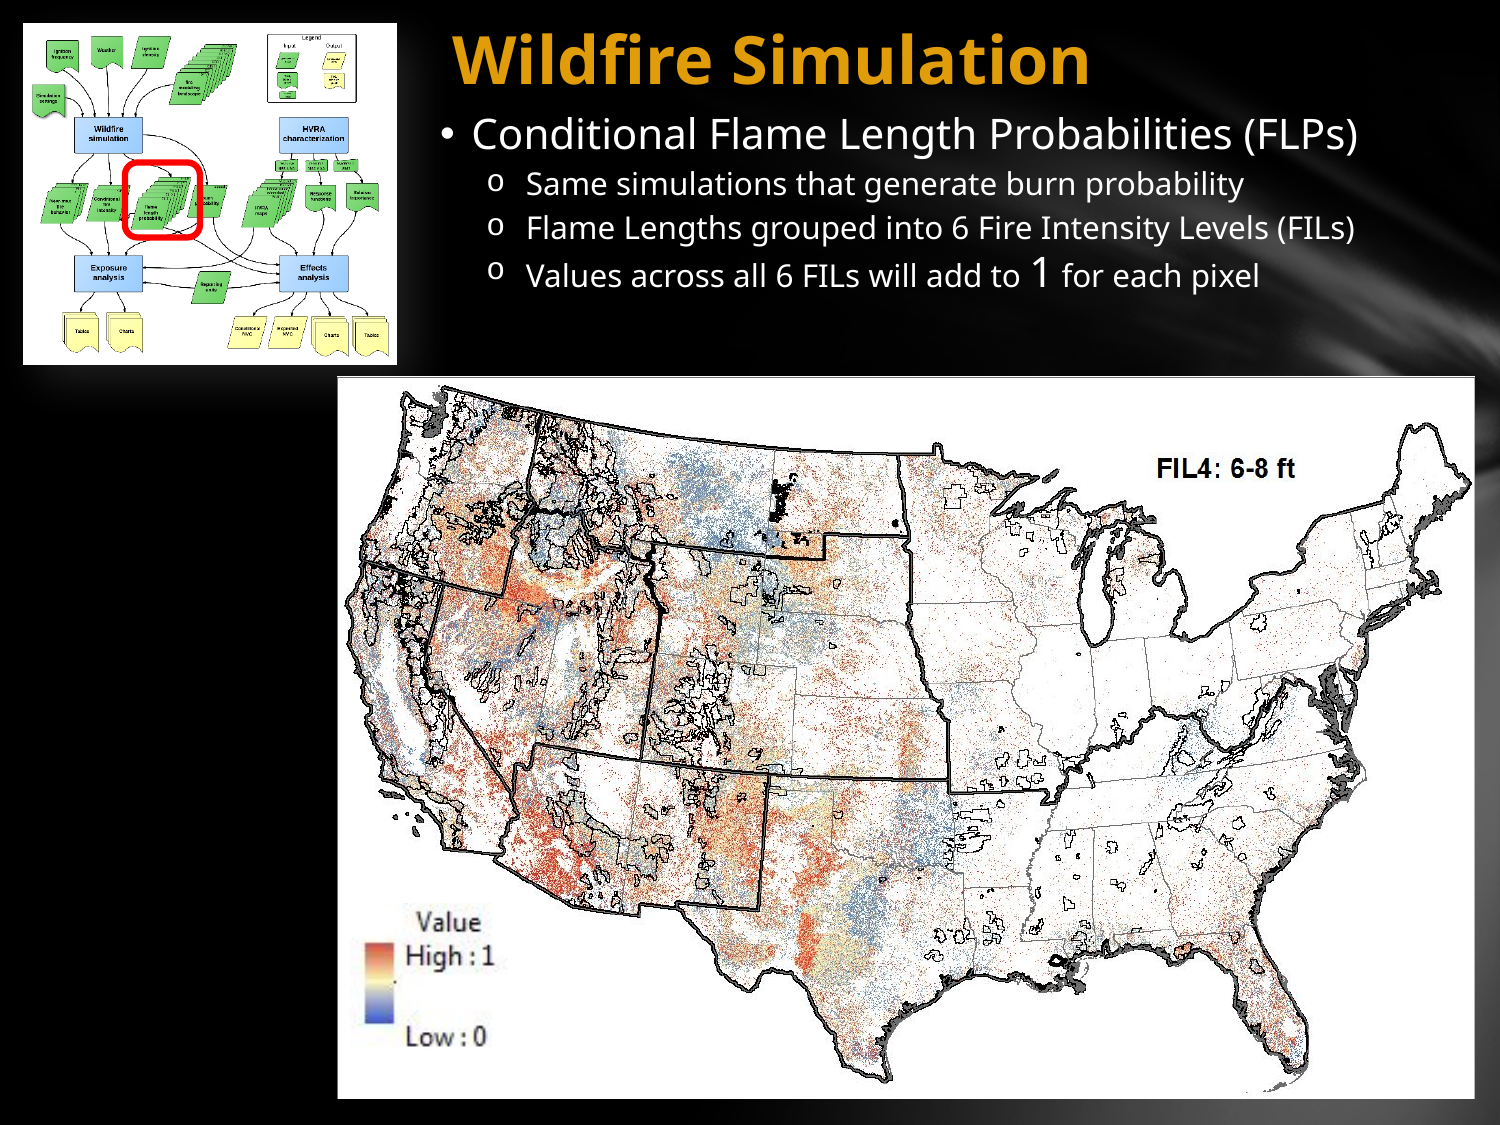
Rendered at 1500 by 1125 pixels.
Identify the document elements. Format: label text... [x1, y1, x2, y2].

text_box Conditional Flame Length Probabilities (FLPs) Same simulations that generate burn probability Flame Lengths grouped into 6 Fire Intensity Levels (FILs) Values across all 6 FILs will add to 1 for each pixel [425, 99, 1450, 350]
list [24, 24, 396, 364]
text_box Wildfire Simulation [437, 3, 1363, 113]
picture [337, 376, 1475, 1099]
